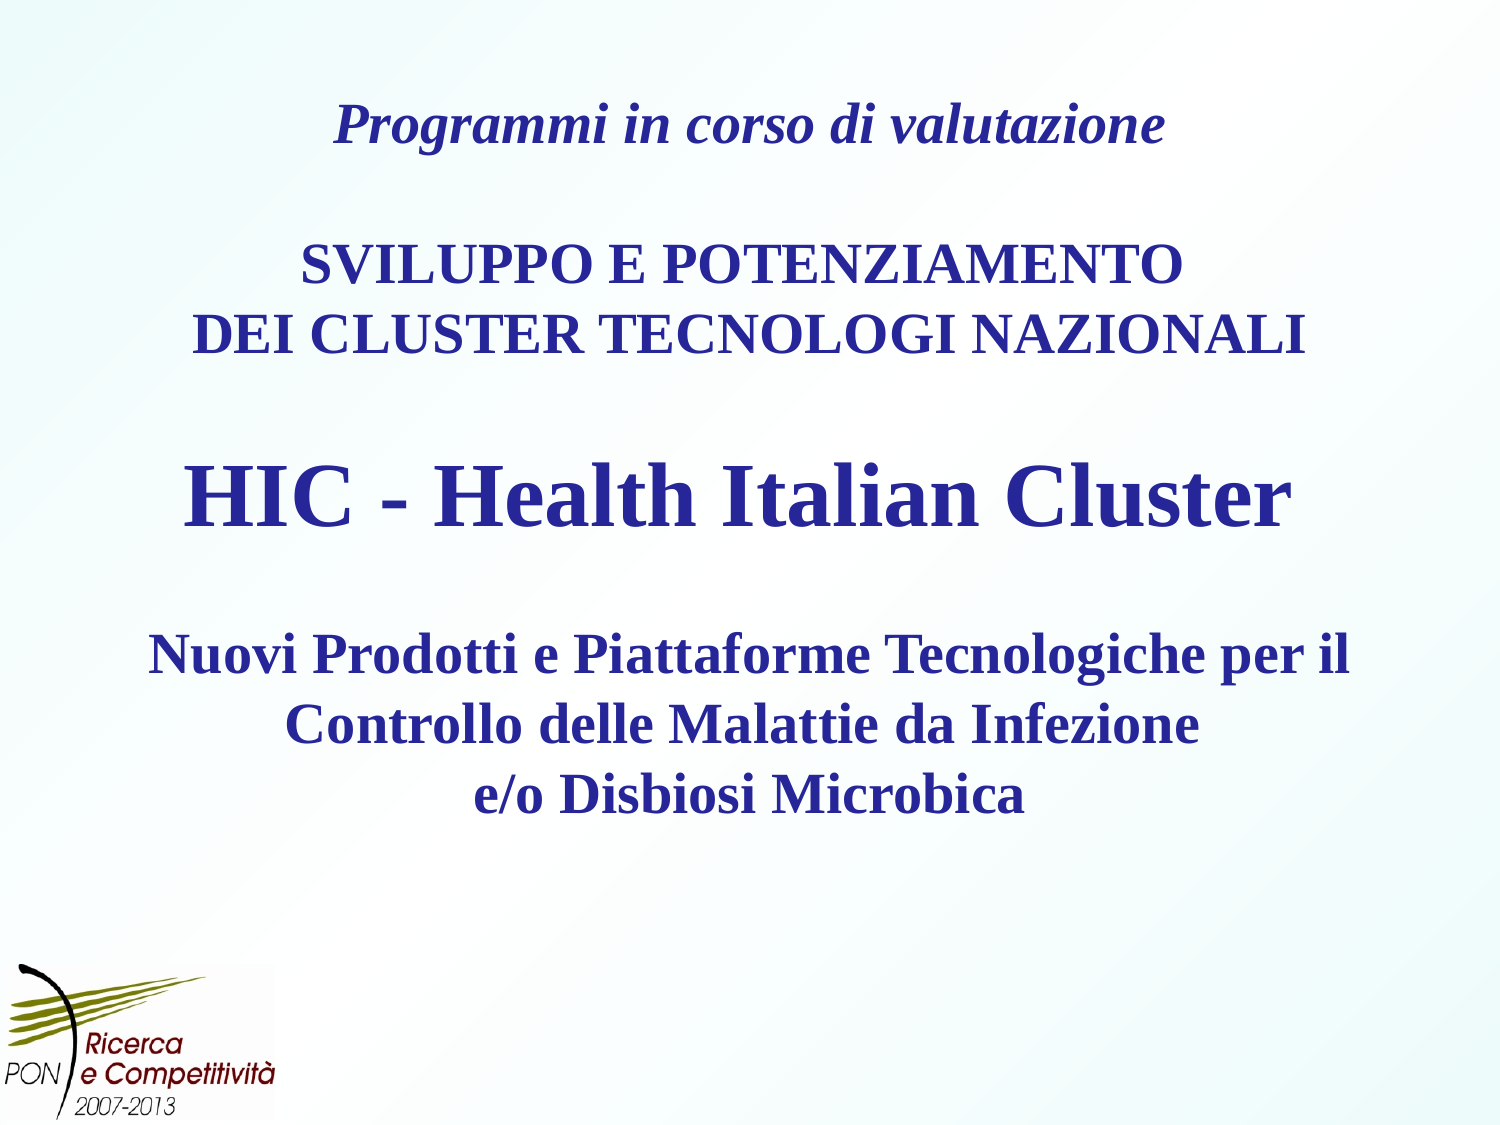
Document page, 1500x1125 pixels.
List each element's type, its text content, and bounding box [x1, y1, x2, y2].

picture [5, 963, 275, 1121]
title Programmi in corso di valutazione SVILUPPO E POTENZIAMENTO DEI CLUSTER TECNOLOGI NAZIONALI HIC - Health Italian Cluster Nuovi Prodotti e Piattaforme Tecnologiche per il Controllo delle Malattie da Infezione e/o Disbiosi Microbica [112, 219, 1388, 591]
